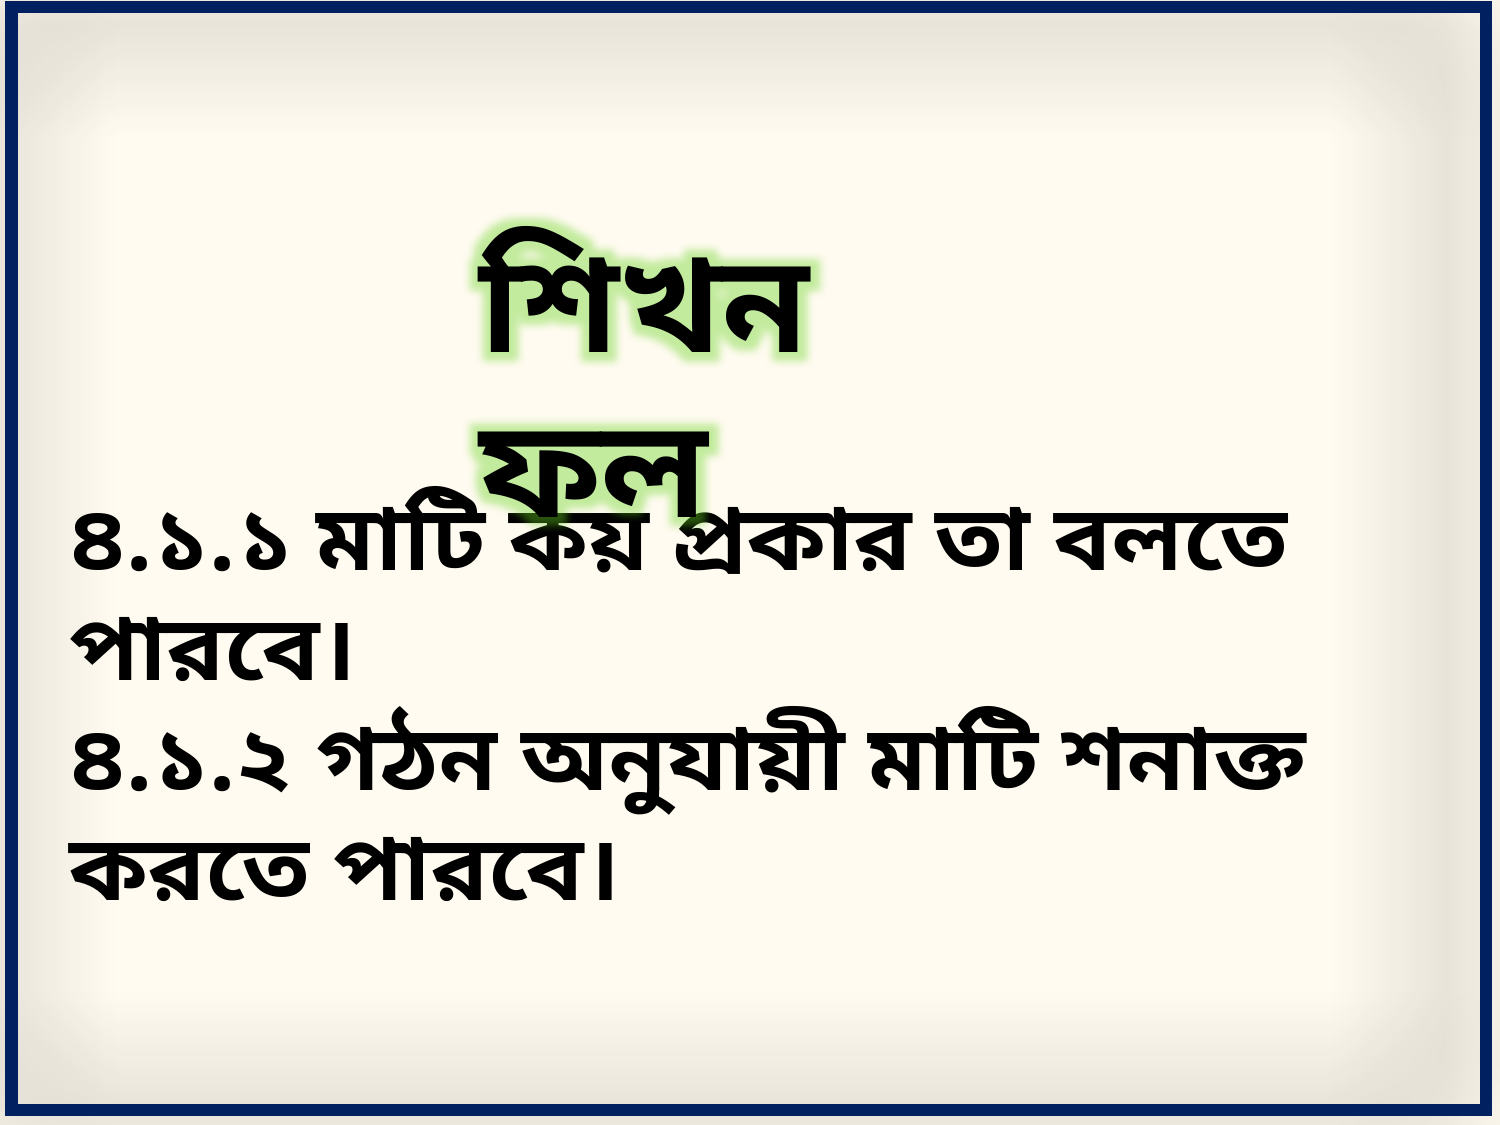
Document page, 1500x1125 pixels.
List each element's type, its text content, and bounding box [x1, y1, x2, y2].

text_box শিখনফল [464, 207, 899, 553]
text_box [10, 6, 1487, 1111]
text_box ৪.১.১ মাটি কয় প্রকার তা বলতে পারবে। ৪.১.২ গঠন অনুযায়ী মাটি শনাক্ত করতে পারবে। [54, 471, 1446, 927]
